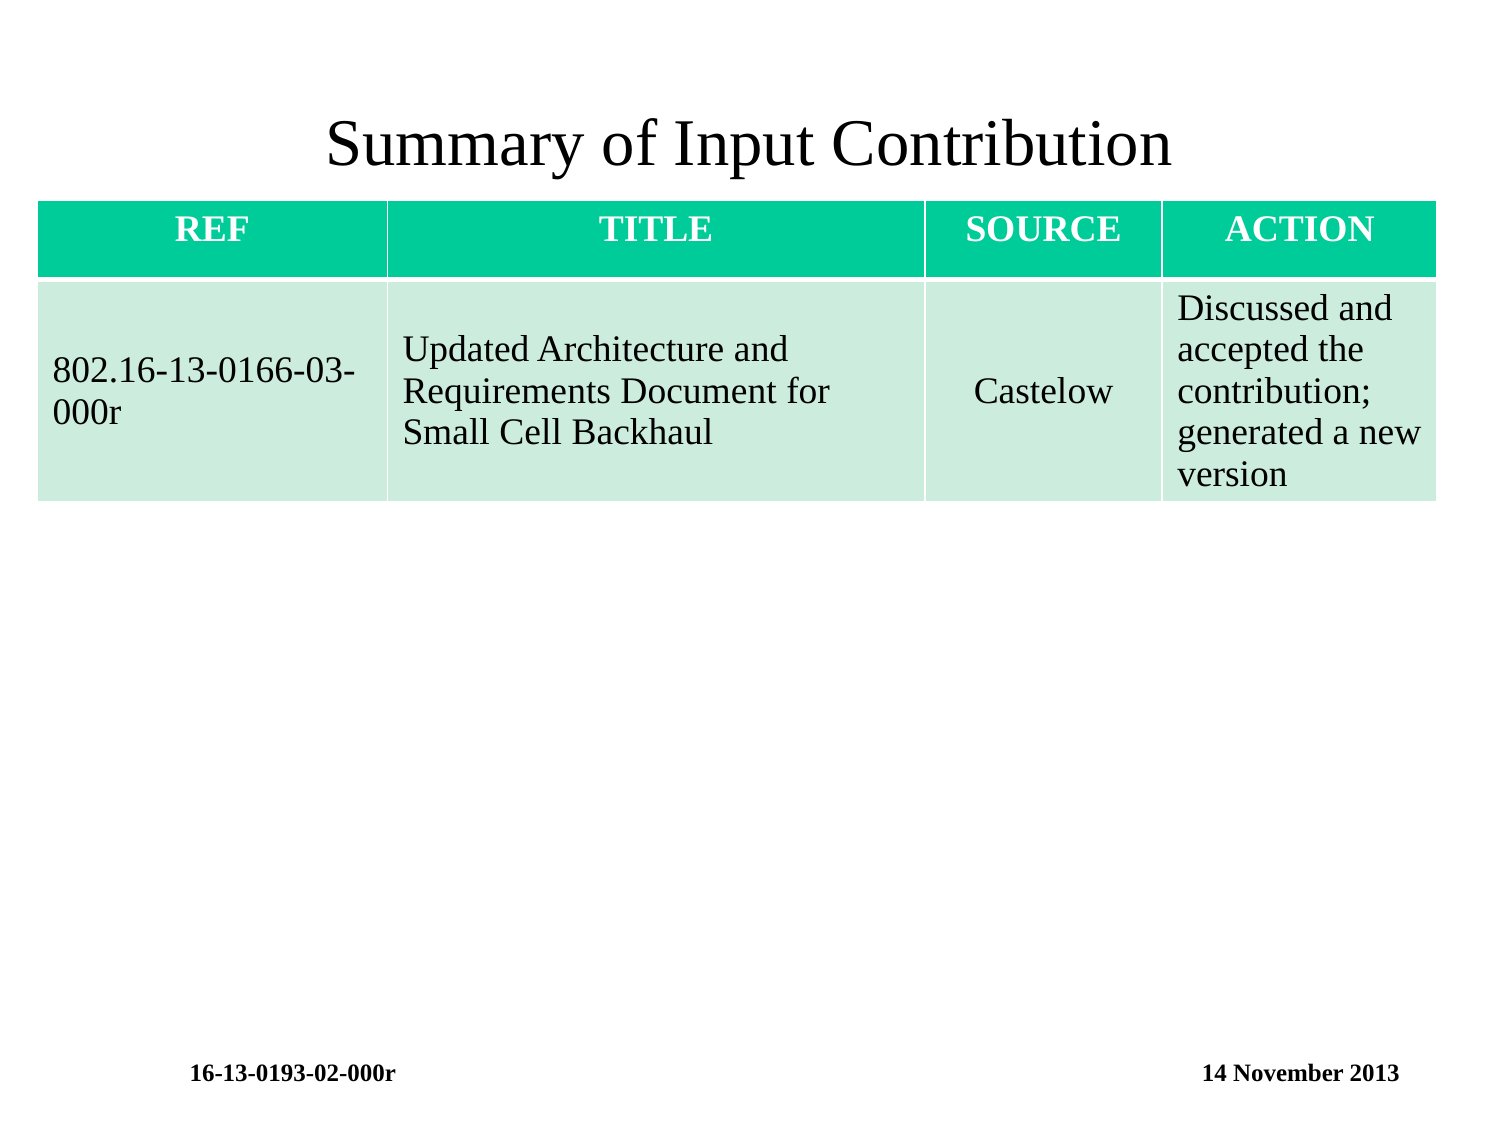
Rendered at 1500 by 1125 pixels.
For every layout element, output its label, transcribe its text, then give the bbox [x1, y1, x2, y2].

table_cell Castelow [926, 282, 1161, 501]
table_header ACTION [1163, 201, 1436, 277]
table_cell 802.16-13-0166-03-000r [38, 282, 387, 501]
table_header SOURCE [926, 201, 1161, 277]
title Summary of Input Contribution [75, 45, 1425, 199]
table_cell Updated Architecture and Requirements Document for Small Cell Backhaul [388, 282, 924, 501]
table_header REF [38, 201, 387, 277]
table_cell Discussed and accepted the contribution; generated a new version [1163, 282, 1436, 501]
table_header TITLE [388, 201, 924, 277]
